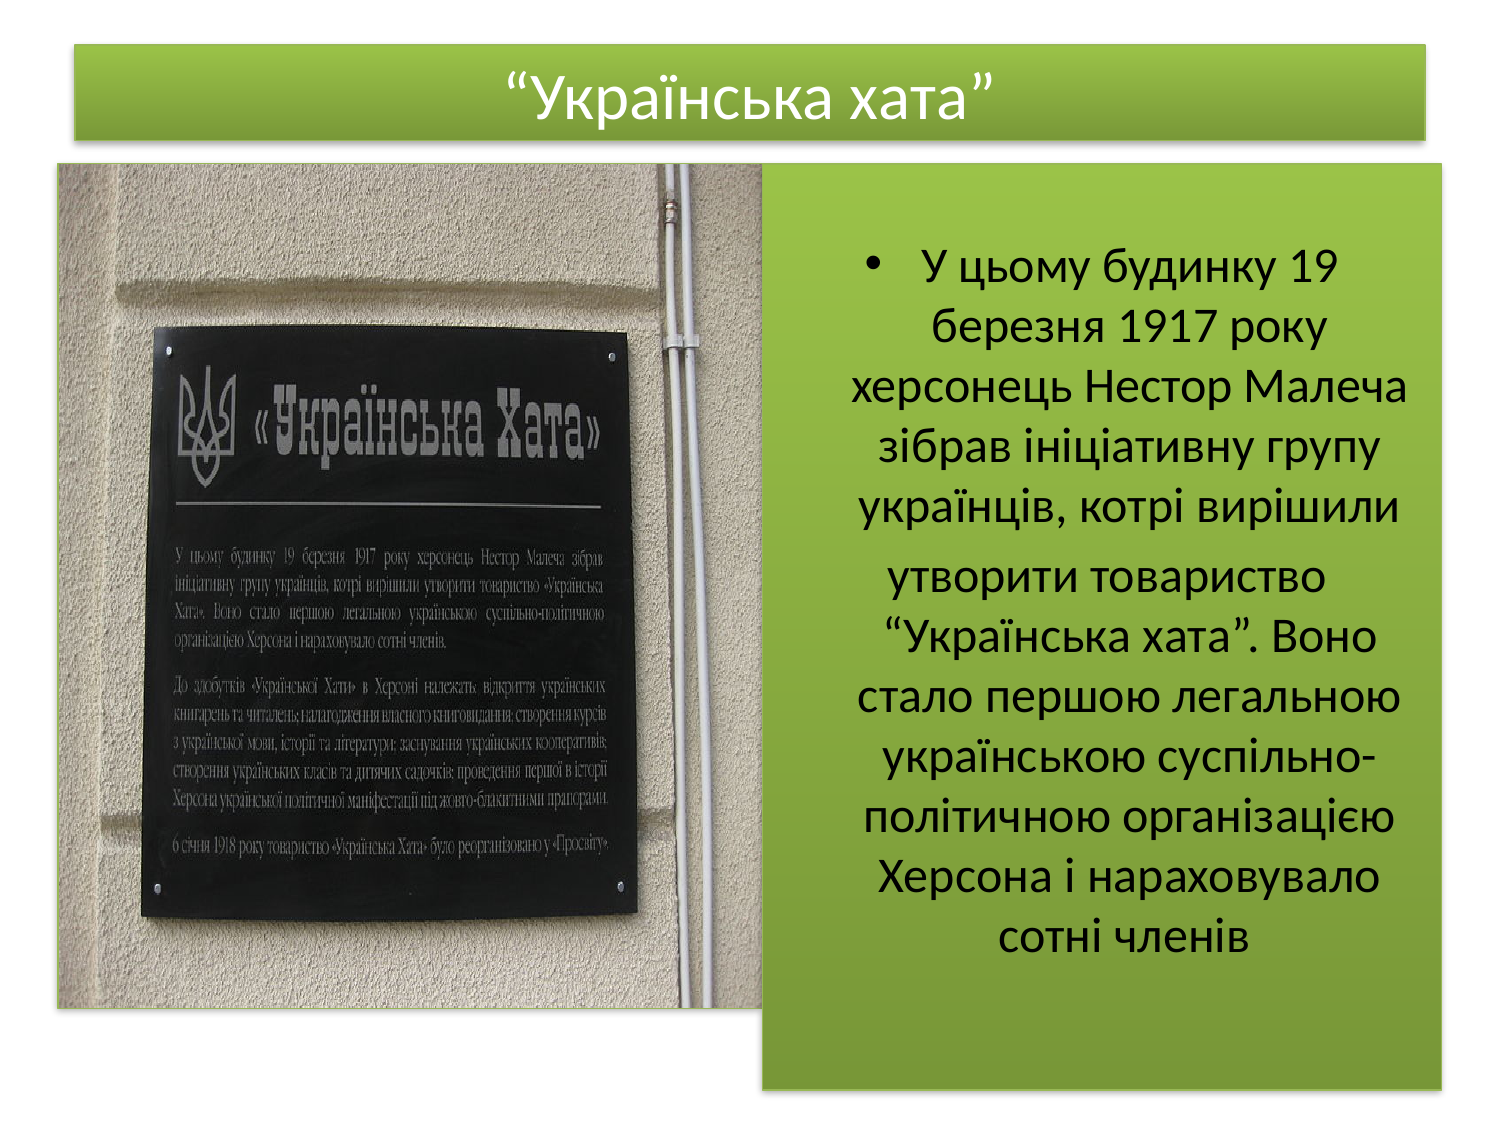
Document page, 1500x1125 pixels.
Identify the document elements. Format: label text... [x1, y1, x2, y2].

list У цьому будинку 19 березня 1917 року херсонець Нестор Малеча зібрав ініціативну групу українців, котрі вирішили утворити товариство “Українська хата”. Воно стало першою легальною українською суспільно-політичною організацією Херсона і нараховувало сотні членів [762, 163, 1442, 1091]
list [58, 163, 762, 1008]
title “Українська хата” [74, 44, 1426, 141]
